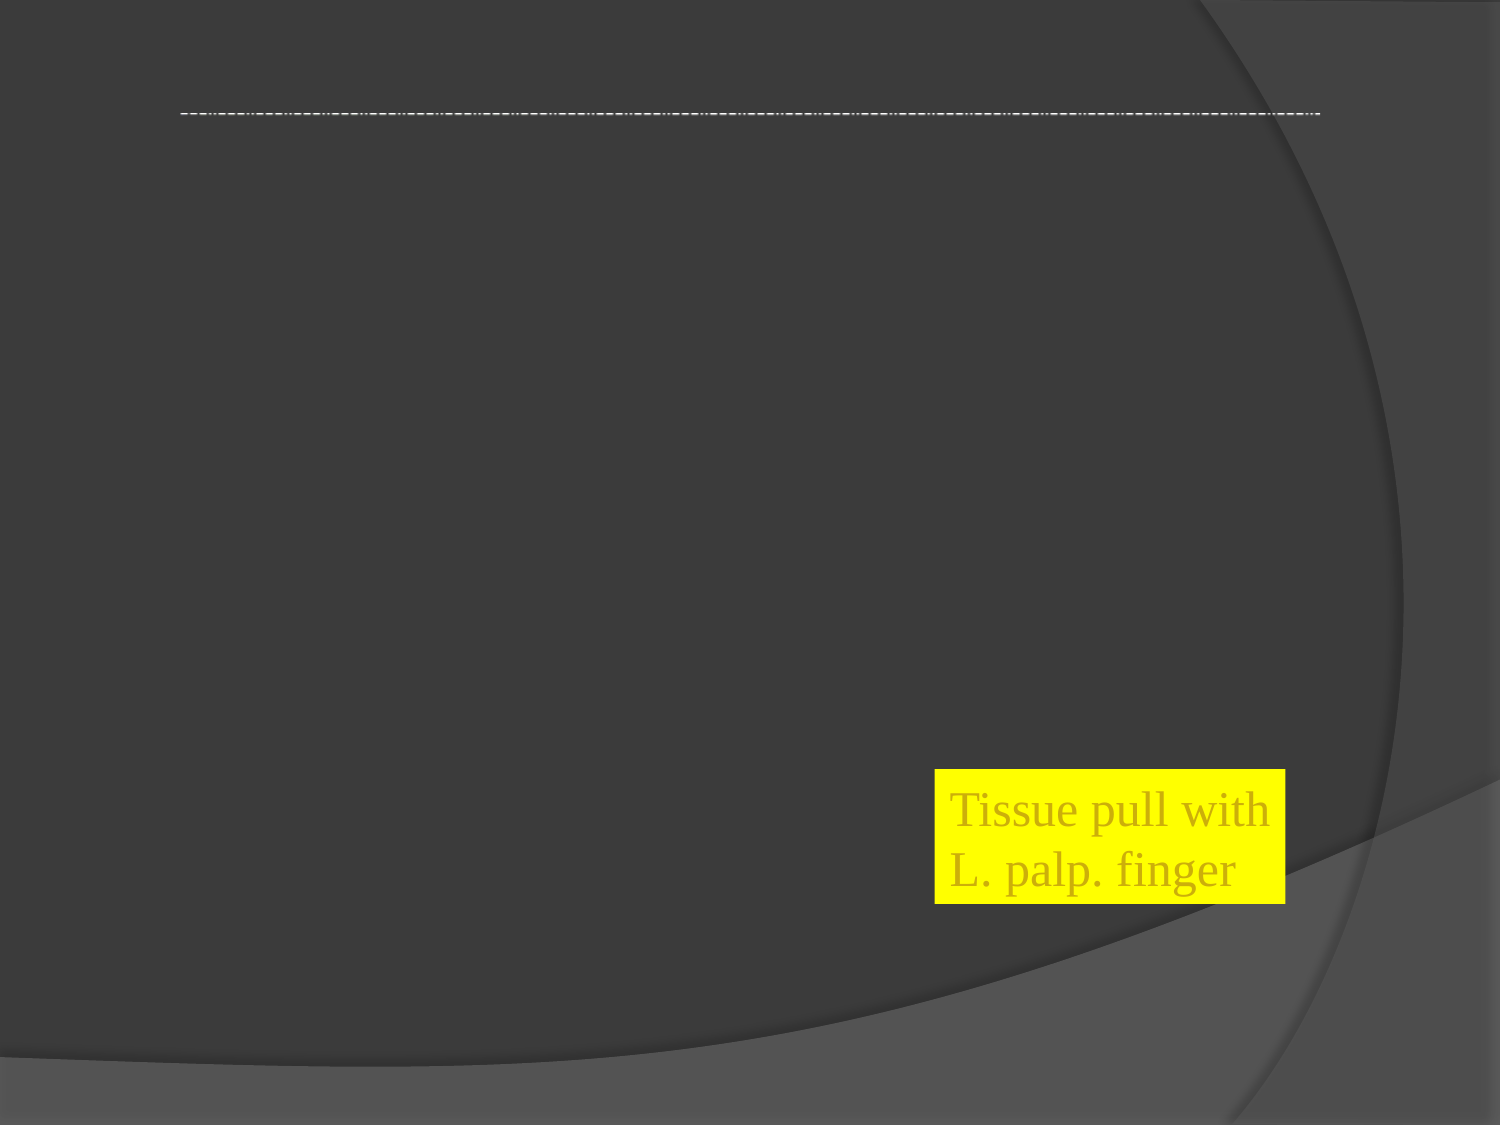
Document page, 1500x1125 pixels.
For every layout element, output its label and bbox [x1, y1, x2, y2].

picture [179, 112, 1321, 1014]
